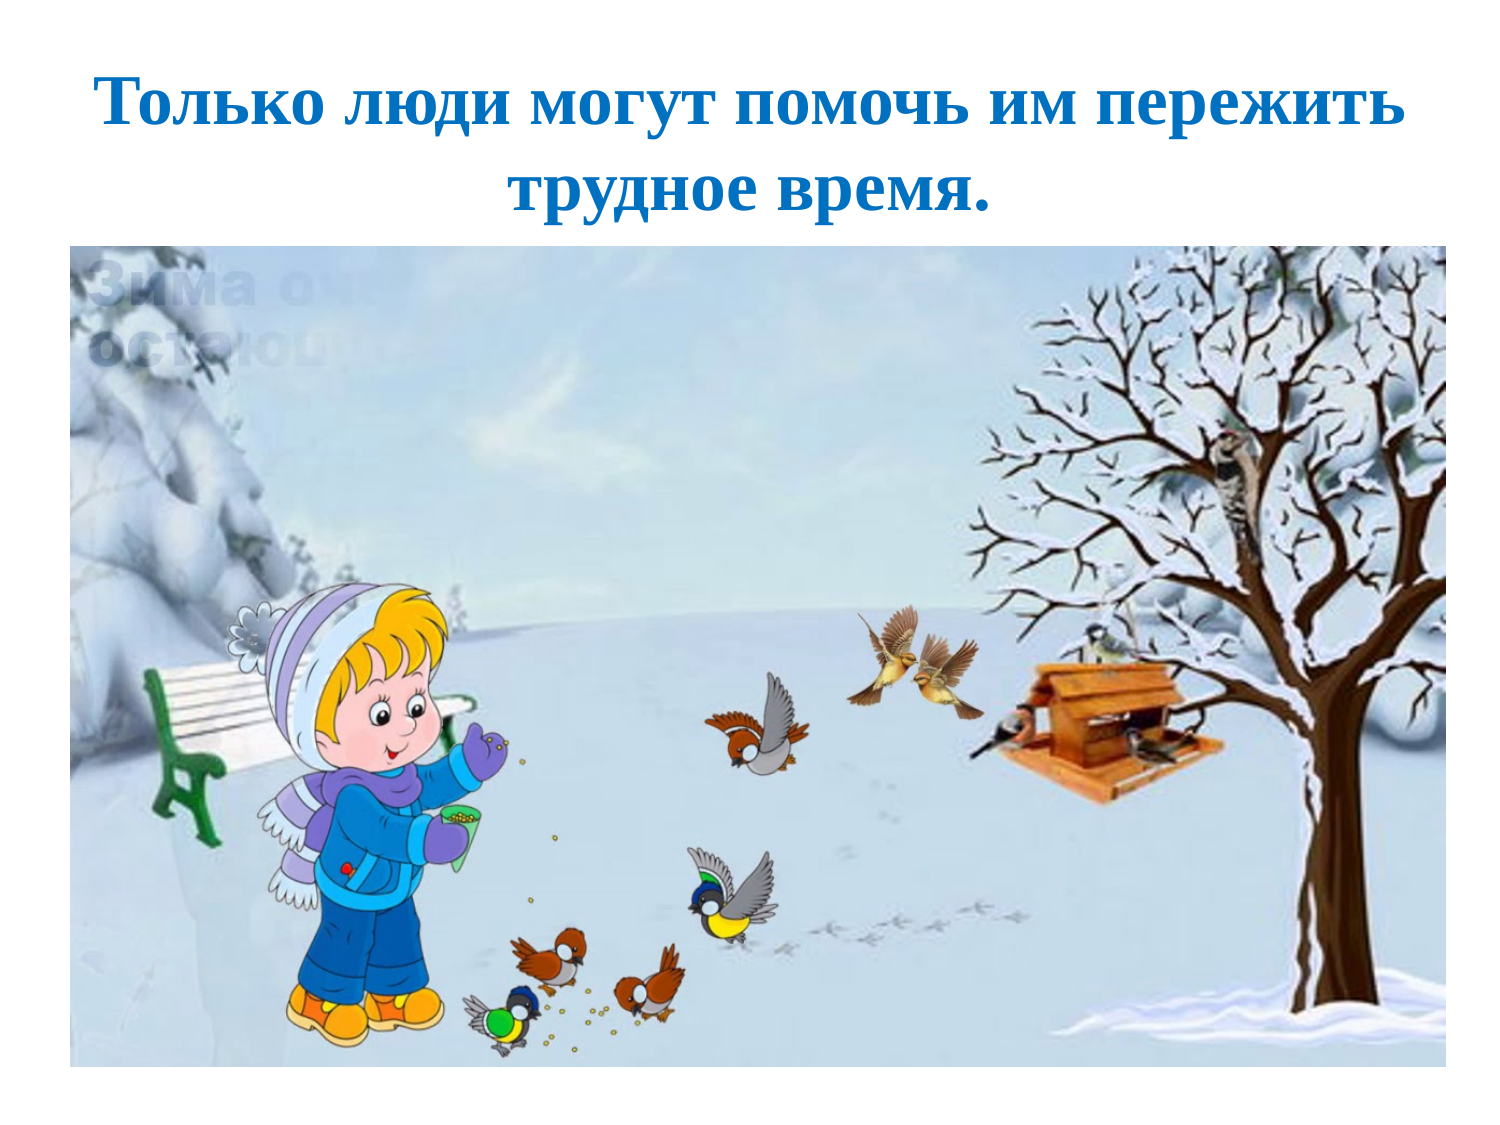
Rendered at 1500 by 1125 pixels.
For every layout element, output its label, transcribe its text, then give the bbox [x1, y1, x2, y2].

title Только люди могут помочь им пережить трудное время. [75, 45, 1425, 233]
picture [70, 245, 1446, 1067]
